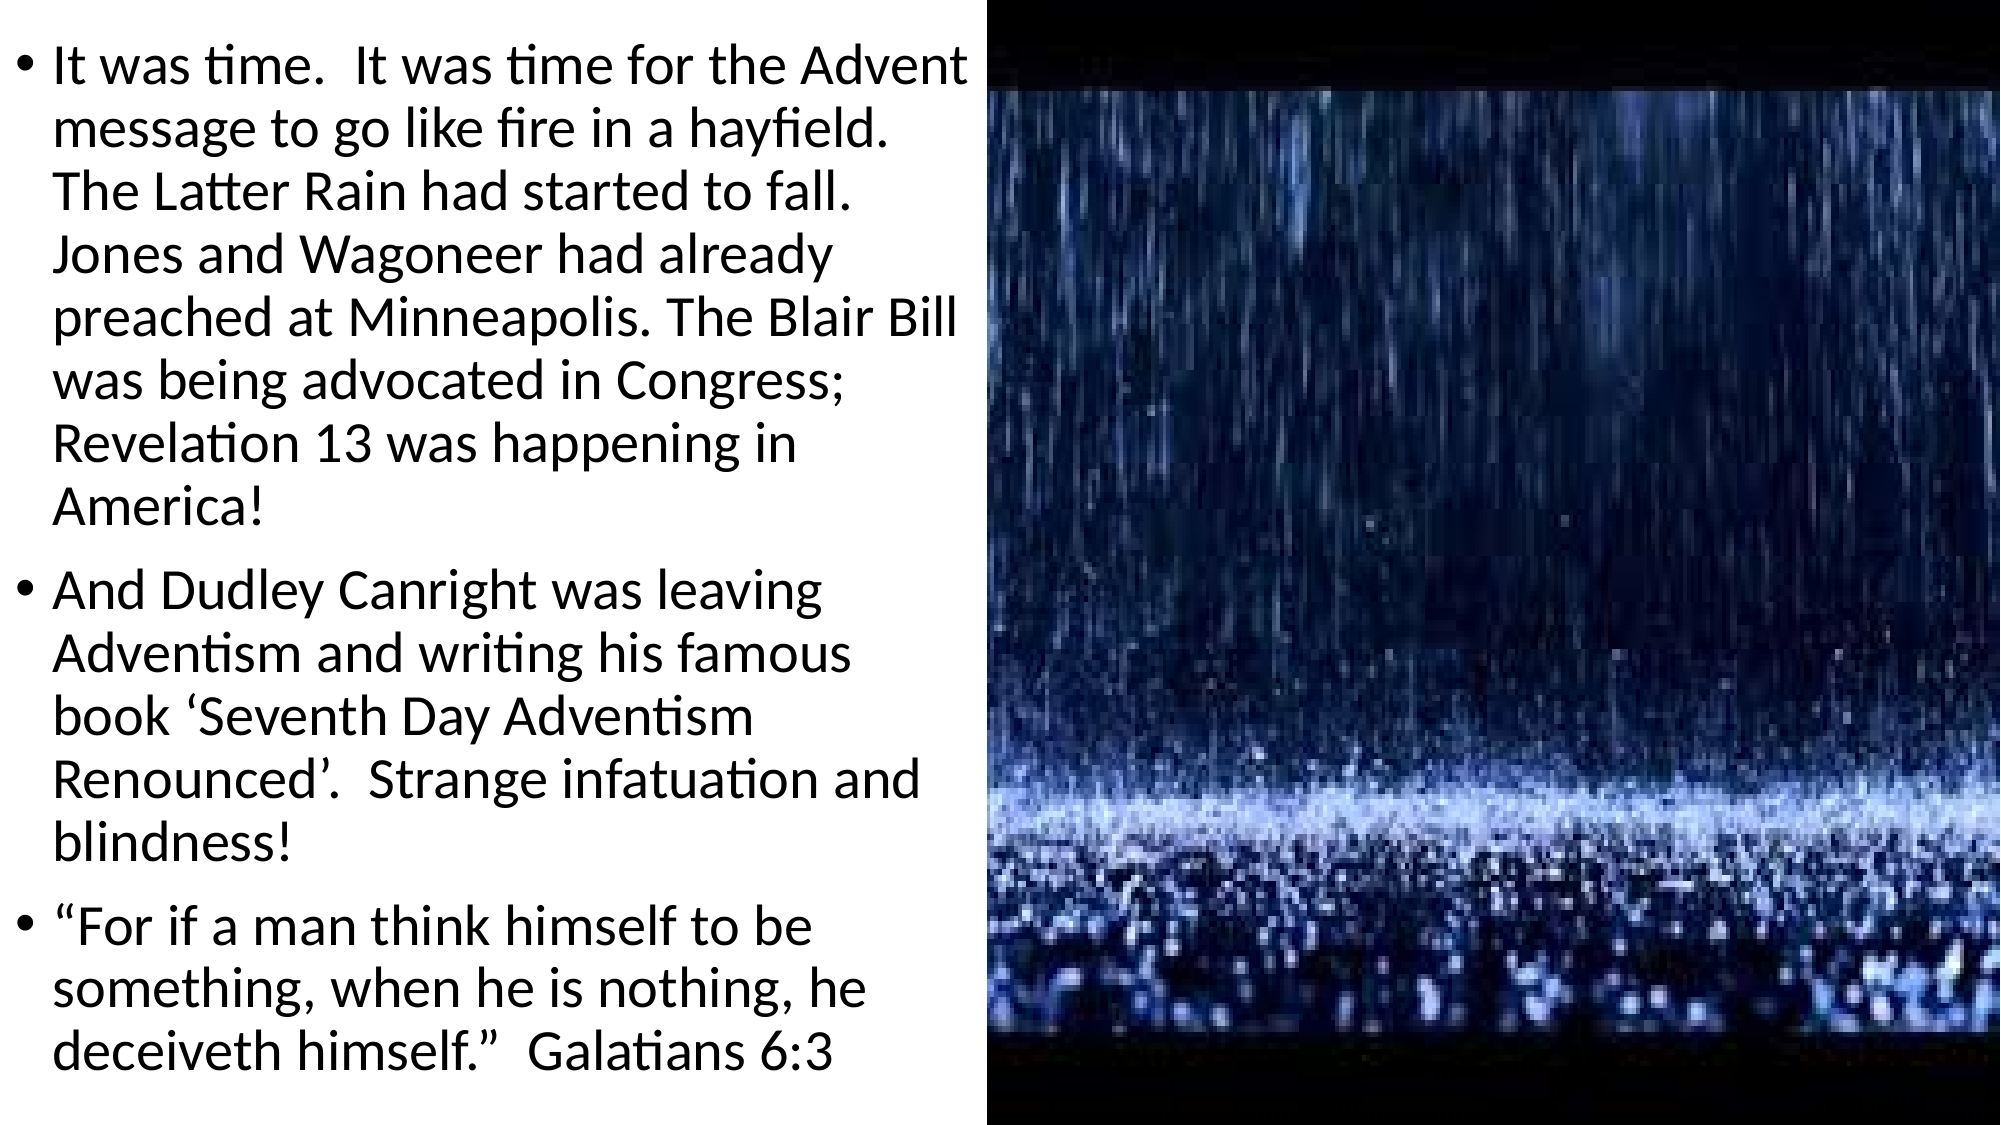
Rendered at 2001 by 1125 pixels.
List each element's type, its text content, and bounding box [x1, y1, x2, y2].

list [987, 0, 2000, 1125]
list It was time. It was time for the Advent message to go like fire in a hayfield. The Latter Rain had started to fall. Jones and Wagoneer had already preached at Minneapolis. The Blair Bill was being advocated in Congress; Revelation 13 was happening in America! And Dudley Canright was leaving Adventism and writing his famous book ‘Seventh Day Adventism Renounced’. Strange infatuation and blindness! “For if a man think himself to be something, when he is nothing, he deceiveth himself.” Galatians 6:3 [0, 27, 987, 1125]
